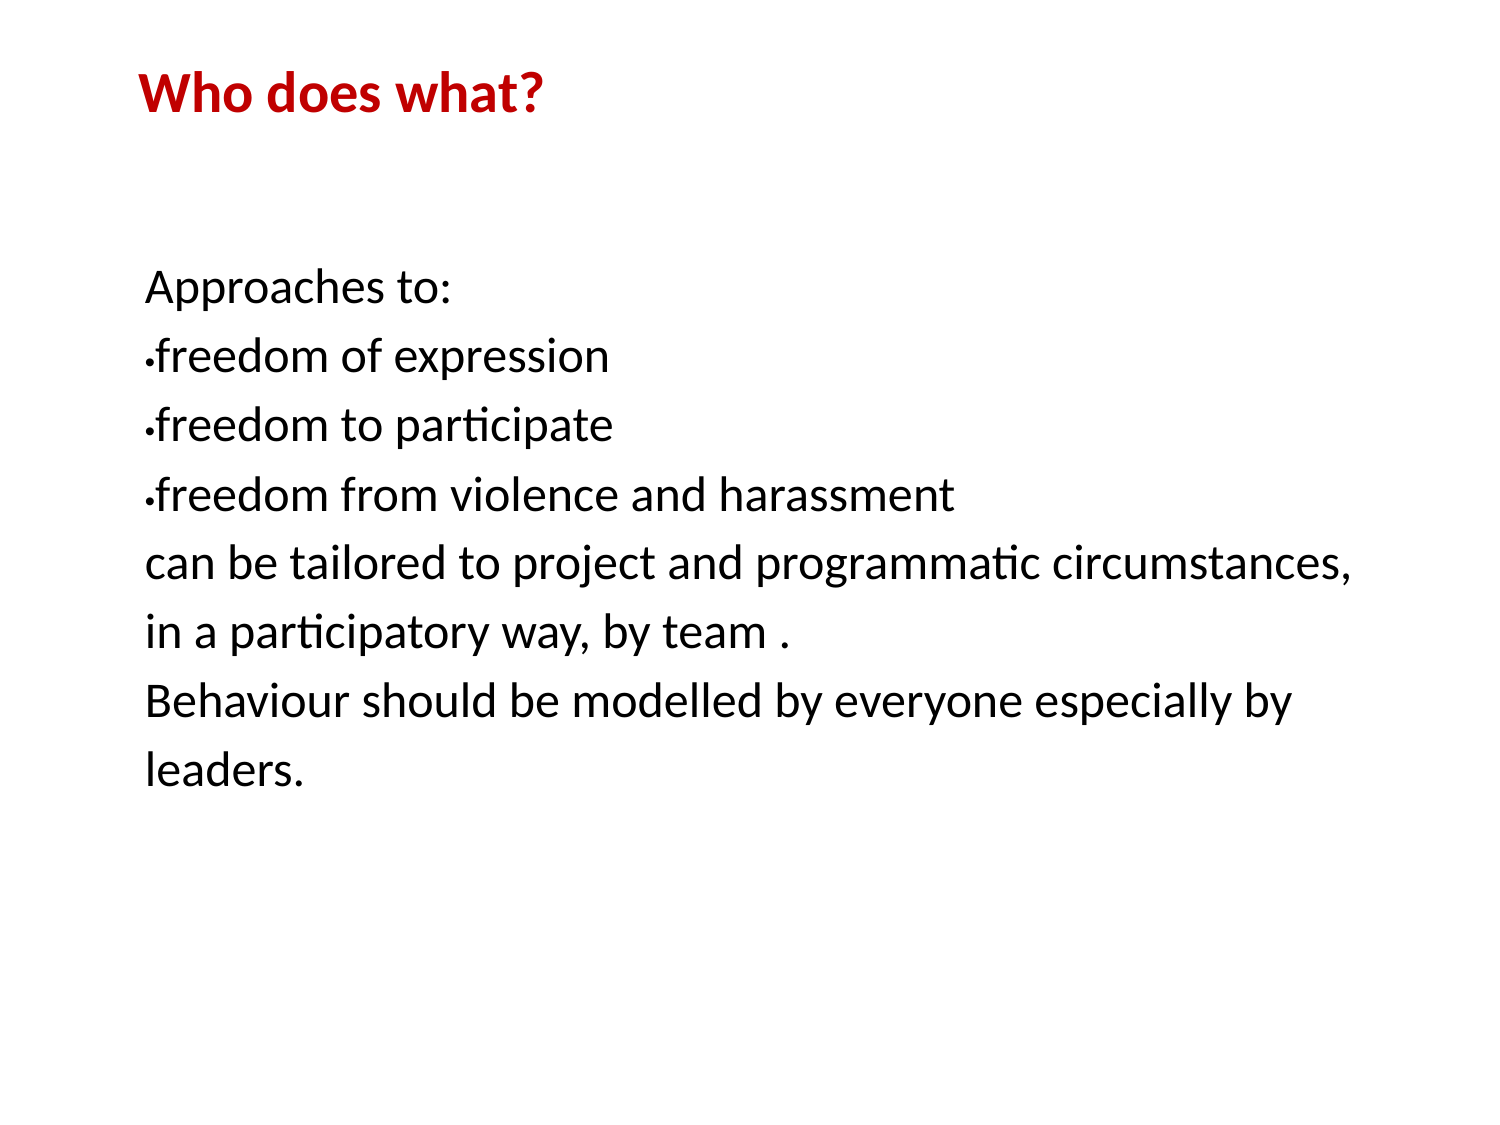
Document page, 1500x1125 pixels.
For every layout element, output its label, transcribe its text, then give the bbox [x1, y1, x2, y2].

list Approaches to: •freedom of expression •freedom to participate •freedom from violence and harassment can be tailored to project and programmatic circumstances, in a participatory way, by team . Behaviour should be modelled by everyone especially by leaders. [144, 245, 1362, 790]
title Who does what? [138, 54, 1420, 259]
